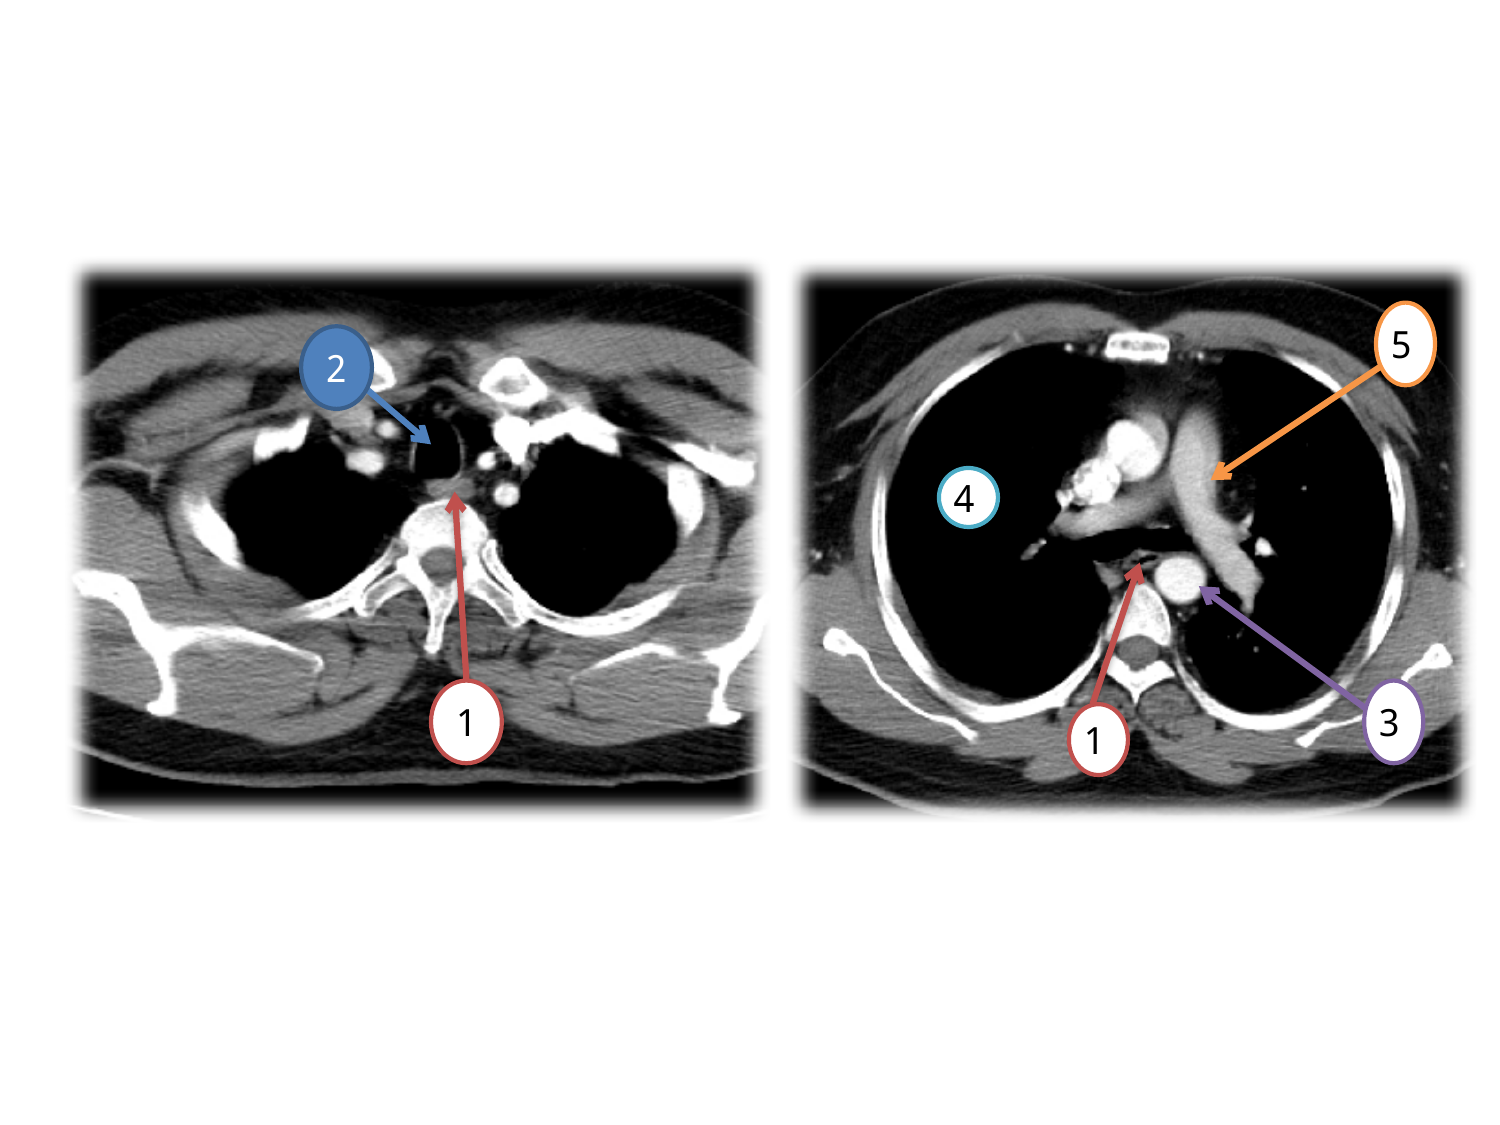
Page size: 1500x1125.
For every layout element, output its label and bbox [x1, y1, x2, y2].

text_box [1210, 361, 1389, 481]
text_box [348, 373, 432, 445]
text_box [1045, 609, 1188, 658]
picture [64, 255, 772, 823]
text_box [1198, 585, 1377, 717]
picture [785, 257, 1477, 823]
text_box [365, 579, 556, 593]
